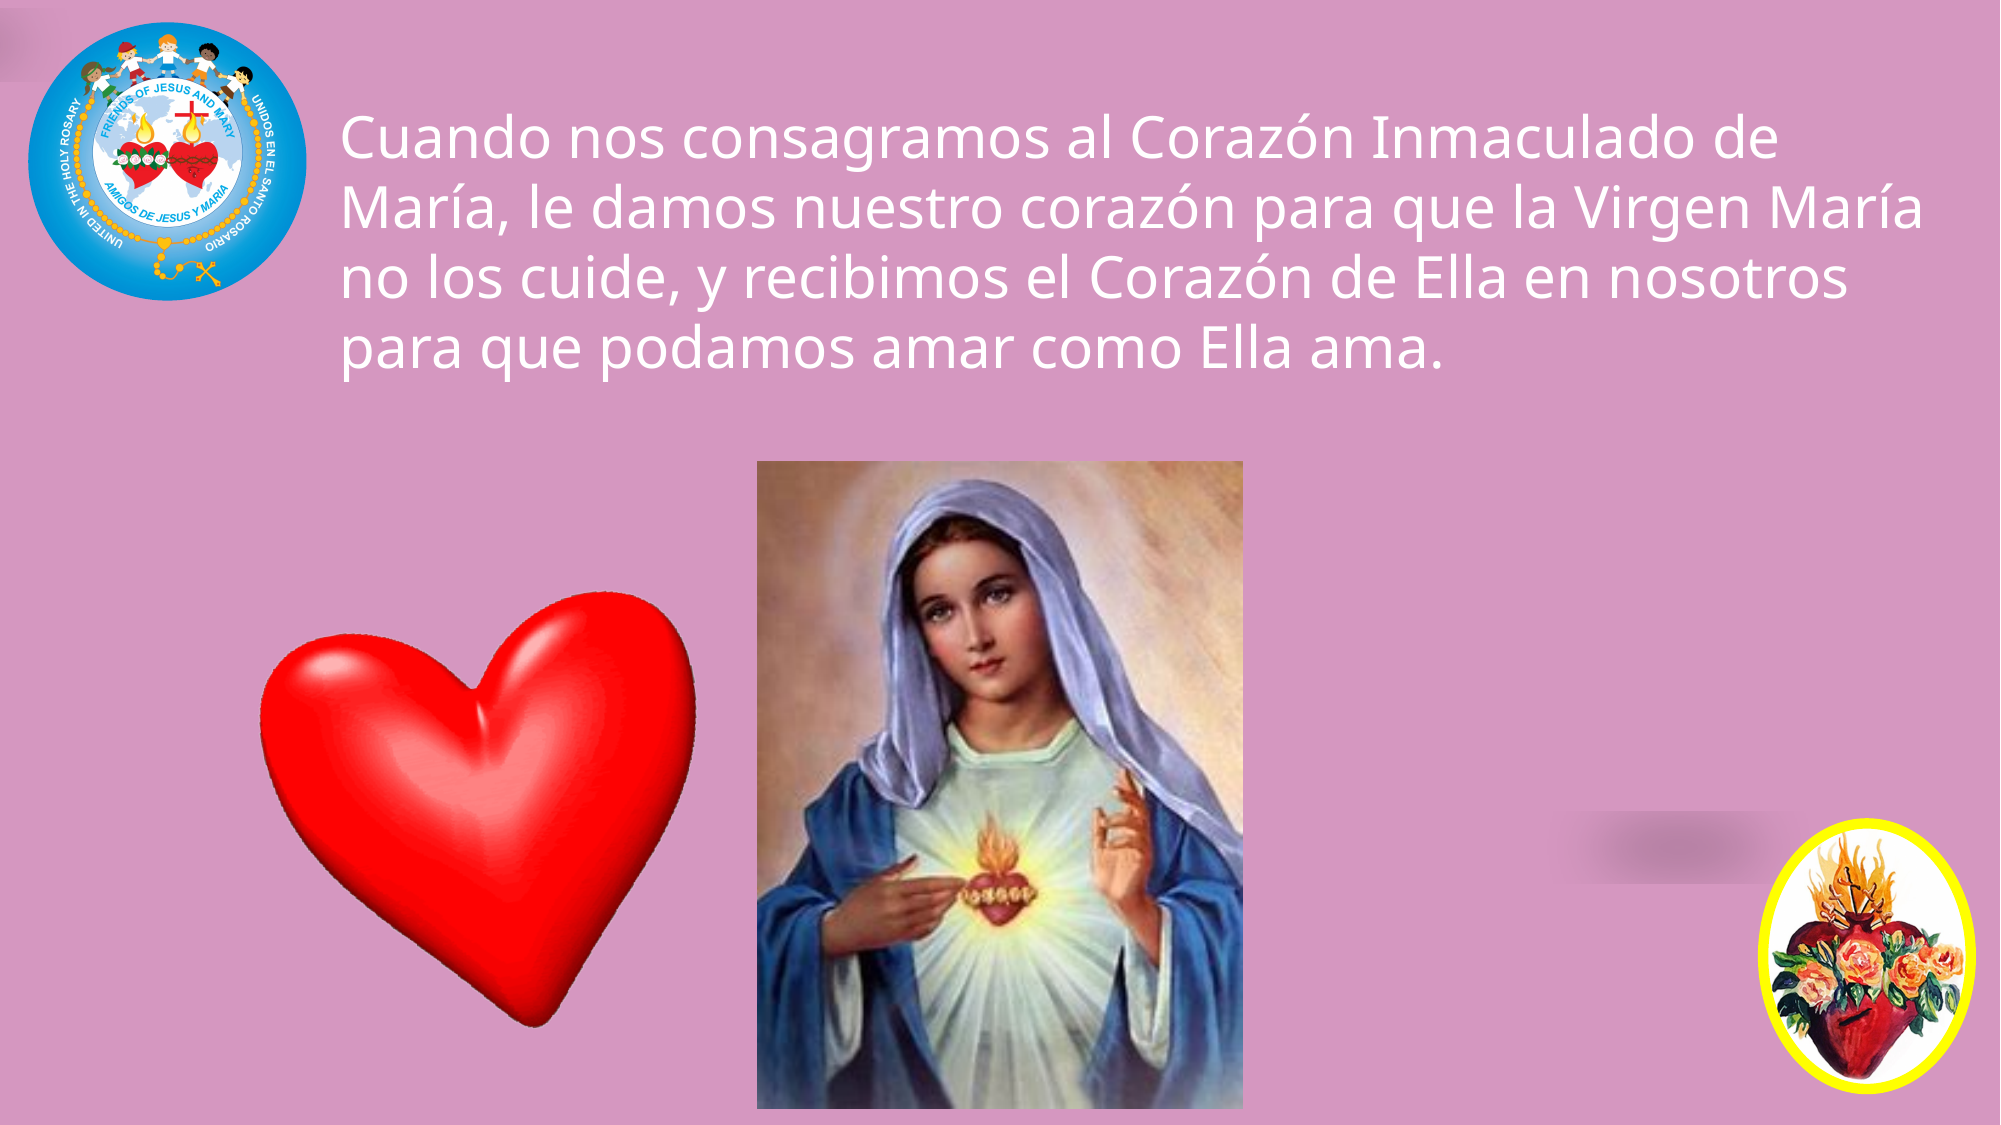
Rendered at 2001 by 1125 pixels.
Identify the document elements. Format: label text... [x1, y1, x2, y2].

picture [92, 461, 1243, 1125]
picture [58, 35, 277, 286]
picture [1769, 829, 1965, 1083]
text_box Cuando nos consagramos al Corazón Inmaculado de María, le damos nuestro corazón para que la Virgen María no los cuide, y recibimos el Corazón de Ella en nosotros para que podamos amar como Ella ama. [324, 92, 1950, 388]
